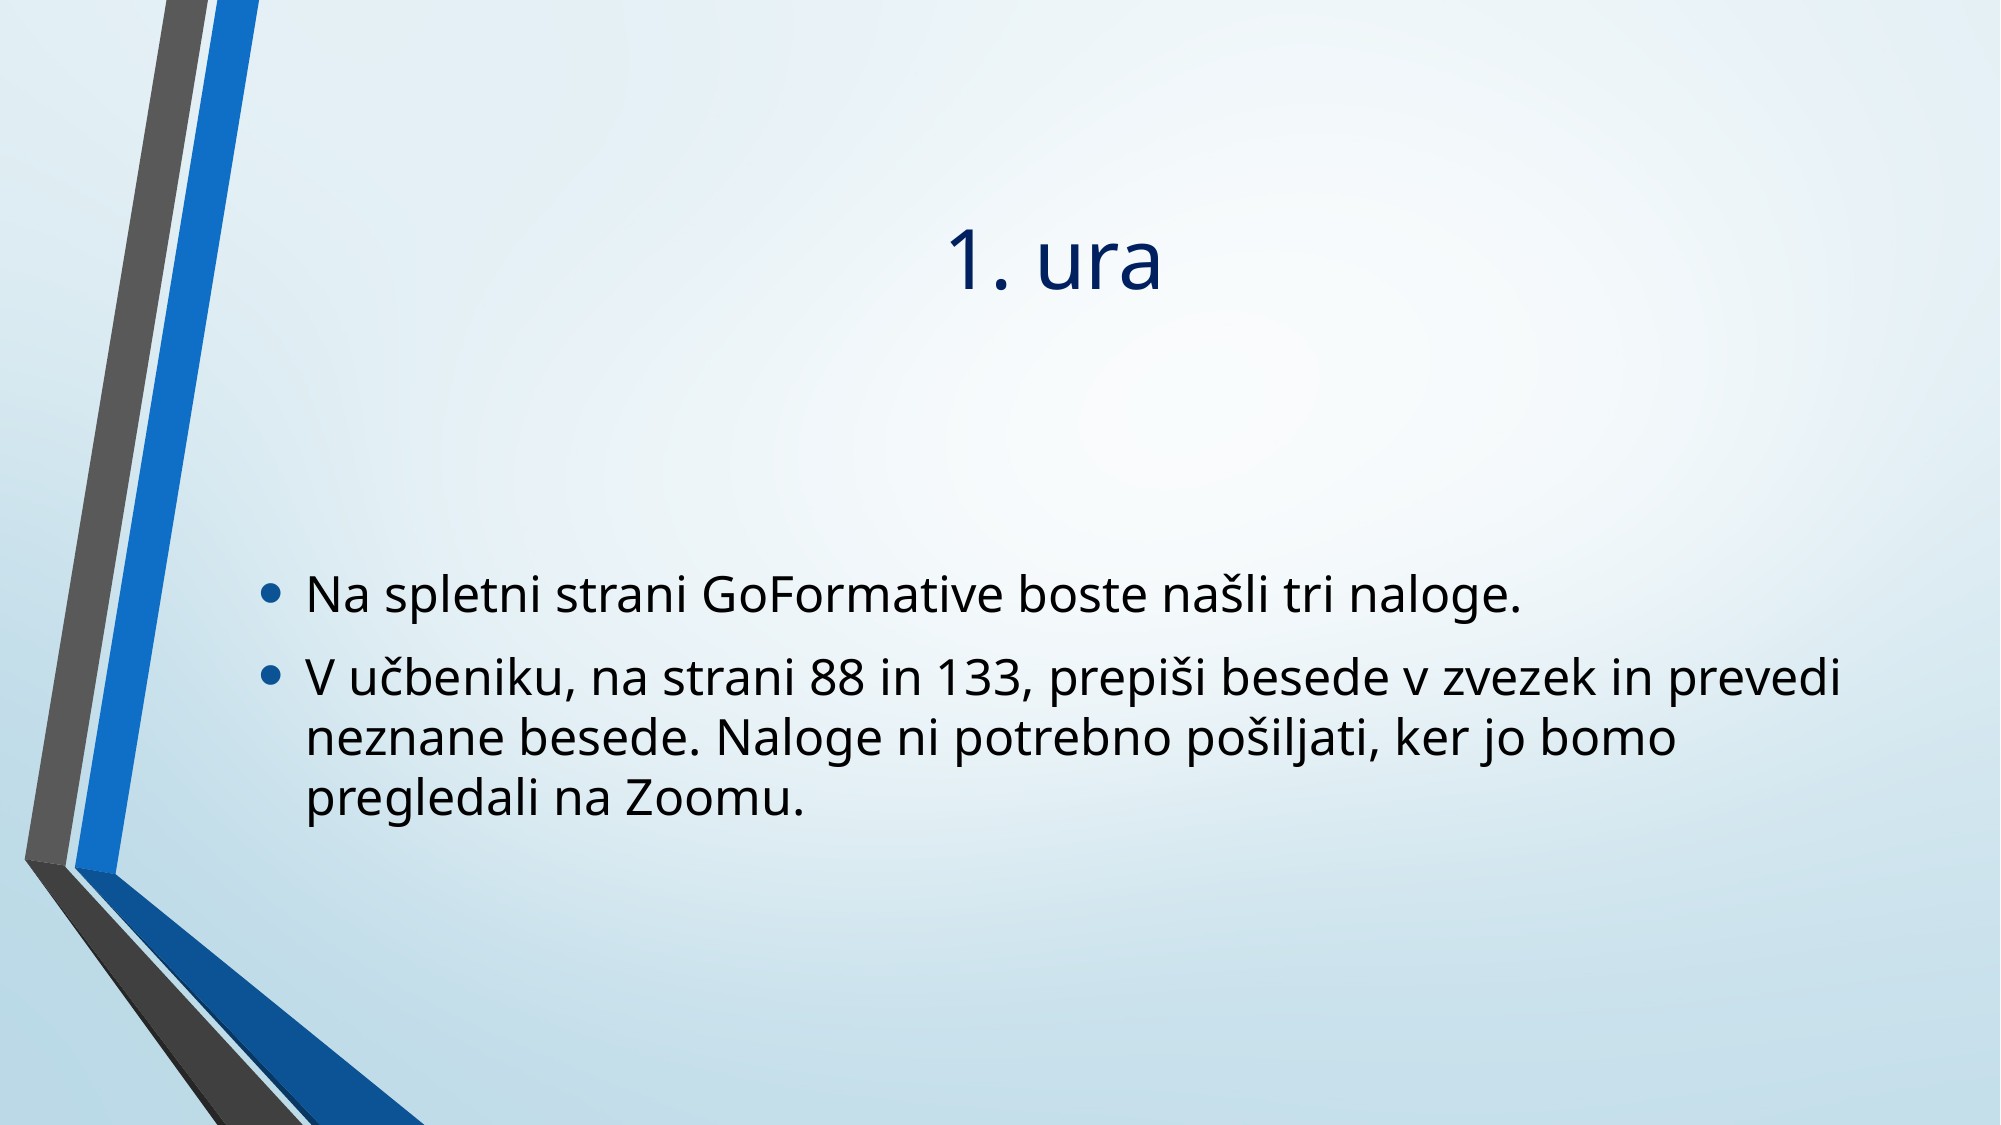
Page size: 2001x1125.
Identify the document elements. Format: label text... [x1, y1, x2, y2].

list Na spletni strani GoFormative boste našli tri naloge. V učbeniku, na strani 88 in 133, prepiši besede v zvezek in prevedi neznane besede. Naloge ni potrebno pošiljati, ker jo bomo pregledali na Zoomu. [243, 437, 1887, 950]
title 1. ura [243, 112, 1887, 400]
